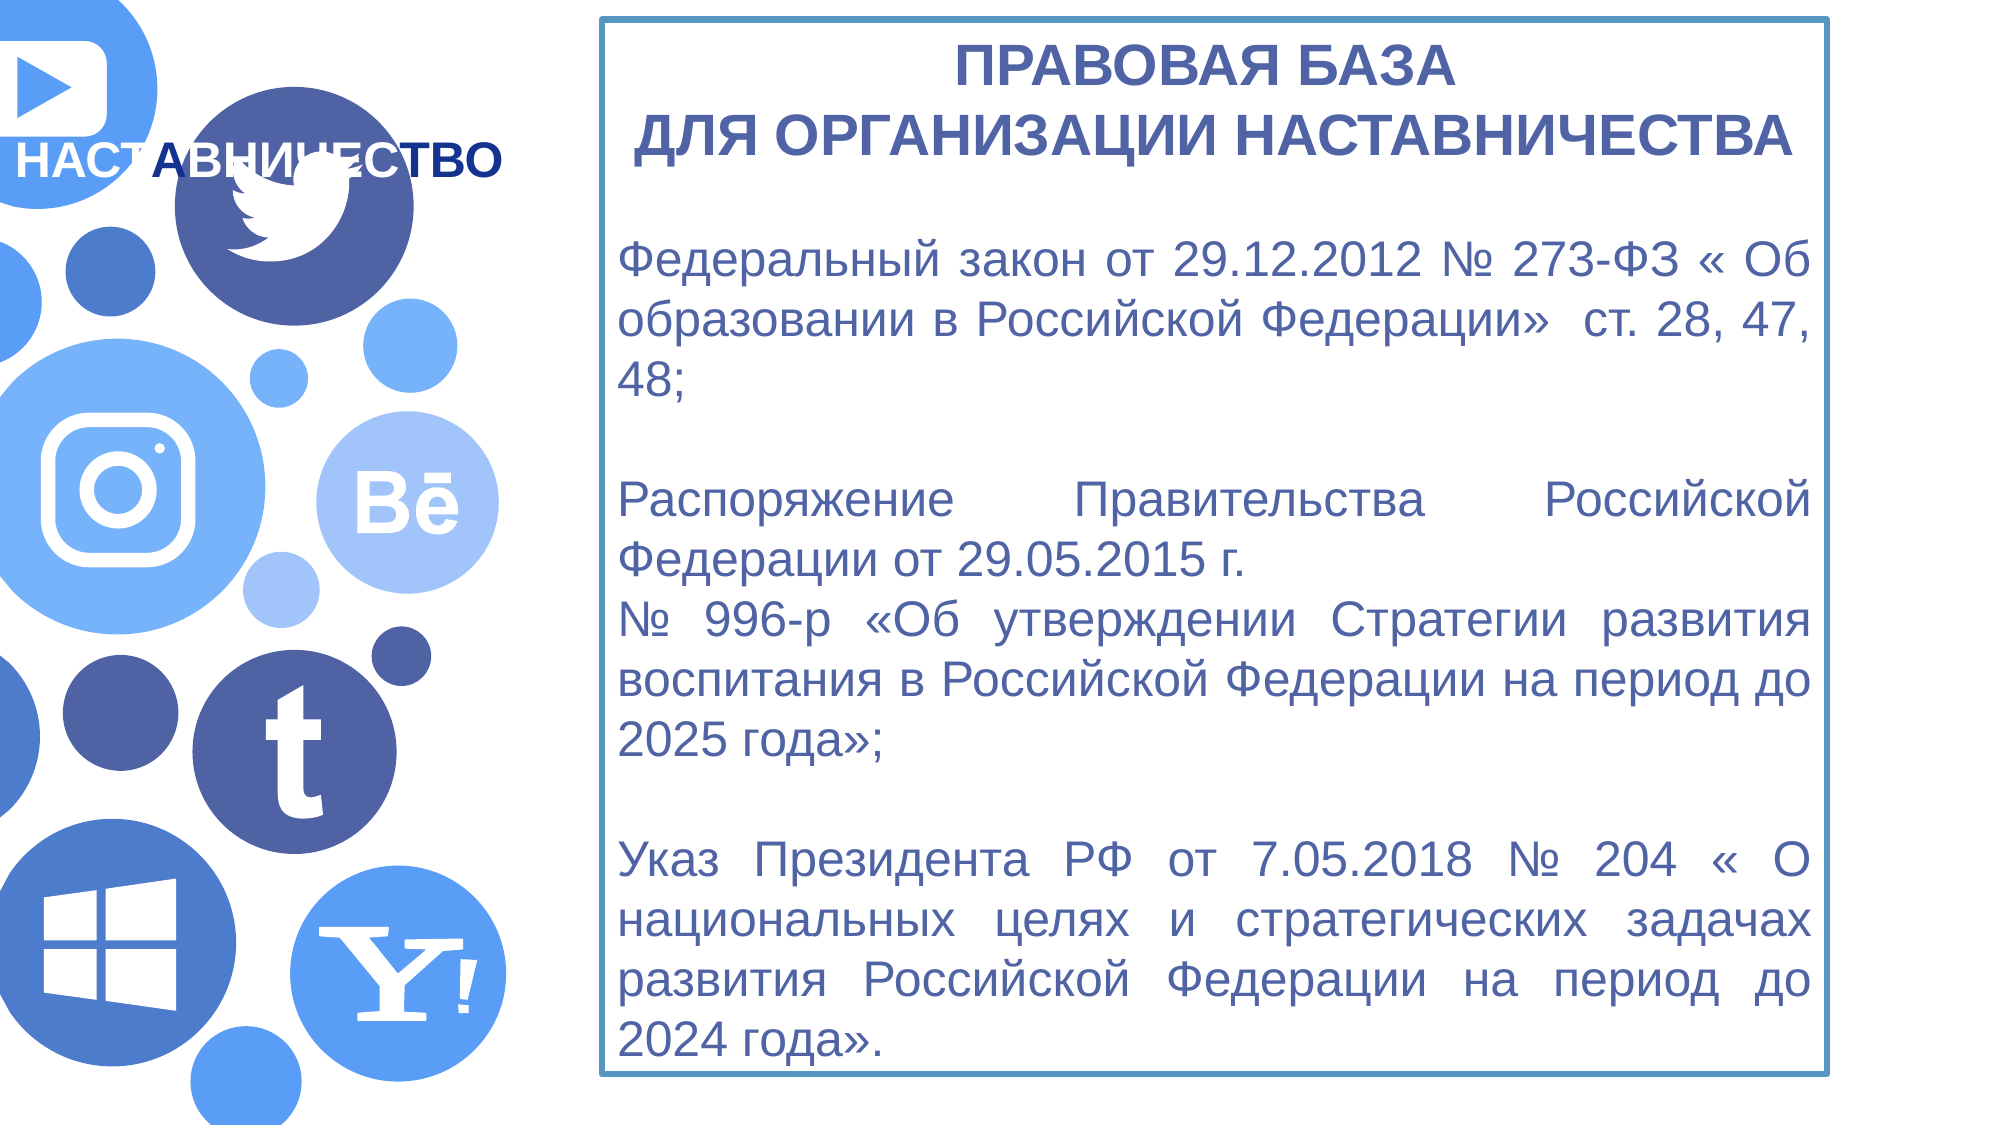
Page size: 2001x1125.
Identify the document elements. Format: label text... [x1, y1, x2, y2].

text_box НАСТАВНИЧЕСТВО [0, 19, 524, 195]
text_box ПРАВОВАЯ БАЗА ДЛЯ ОРГАНИЗАЦИИ НАСТАВНИЧЕСТВА Федеральный закон от 29.12.2012 № 273-ФЗ « Об образовании в Российской Федерации» ст. 28, 47, 48; Распоряжение Правительства Российской Федерации от 29.05.2015 г. № 996-р «Об утверждении Стратегии развития воспитания в Российской Федерации на период до 2025 года»; Указ Президента РФ от 7.05.2018 № 204 « О национальных целях и стратегических задачах развития Российской Федерации на период до 2024 года». [602, 19, 1827, 1075]
